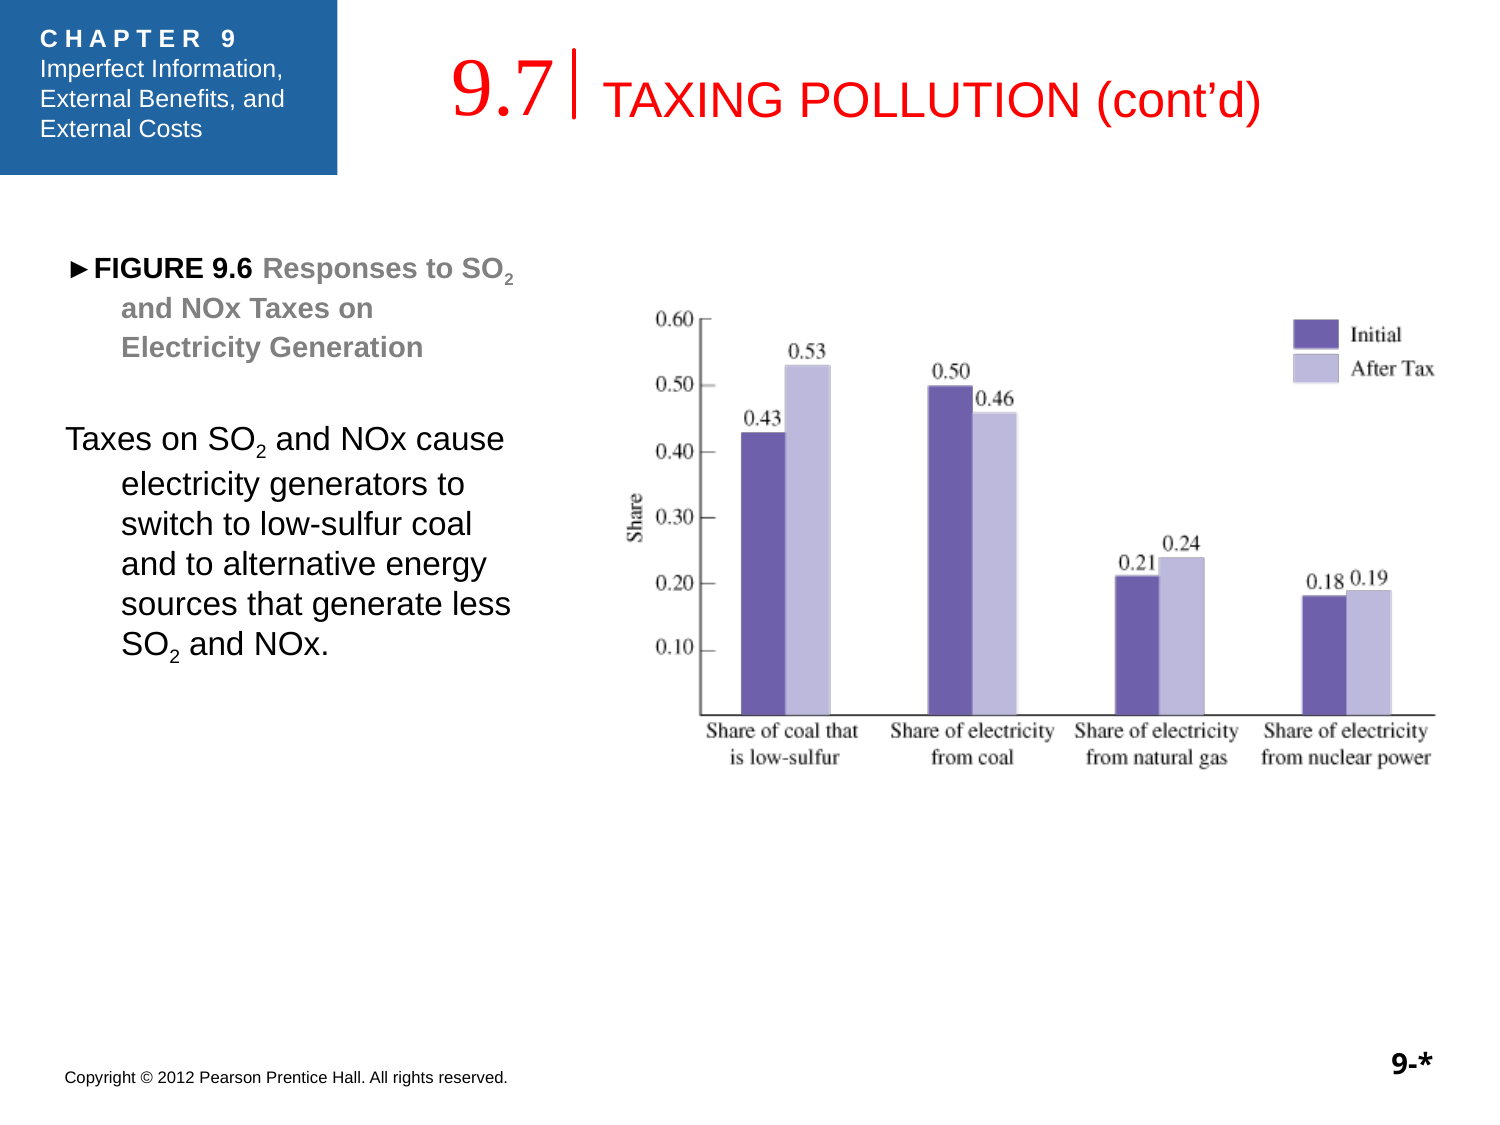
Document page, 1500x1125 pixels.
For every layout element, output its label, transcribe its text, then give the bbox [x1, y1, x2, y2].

text_box TAXING POLLUTION (cont’d) [587, 17, 1450, 143]
list ►FIGURE 9.6 Responses to SO2 and NOx Taxes on Electricity Generation Taxes on SO2 and NOx cause electricity generators to switch to low-sulfur coal and to alternative energy sources that generate less SO2 and NOx. [50, 237, 538, 638]
picture [607, 237, 1476, 818]
text_box 9.7 [436, 24, 587, 141]
